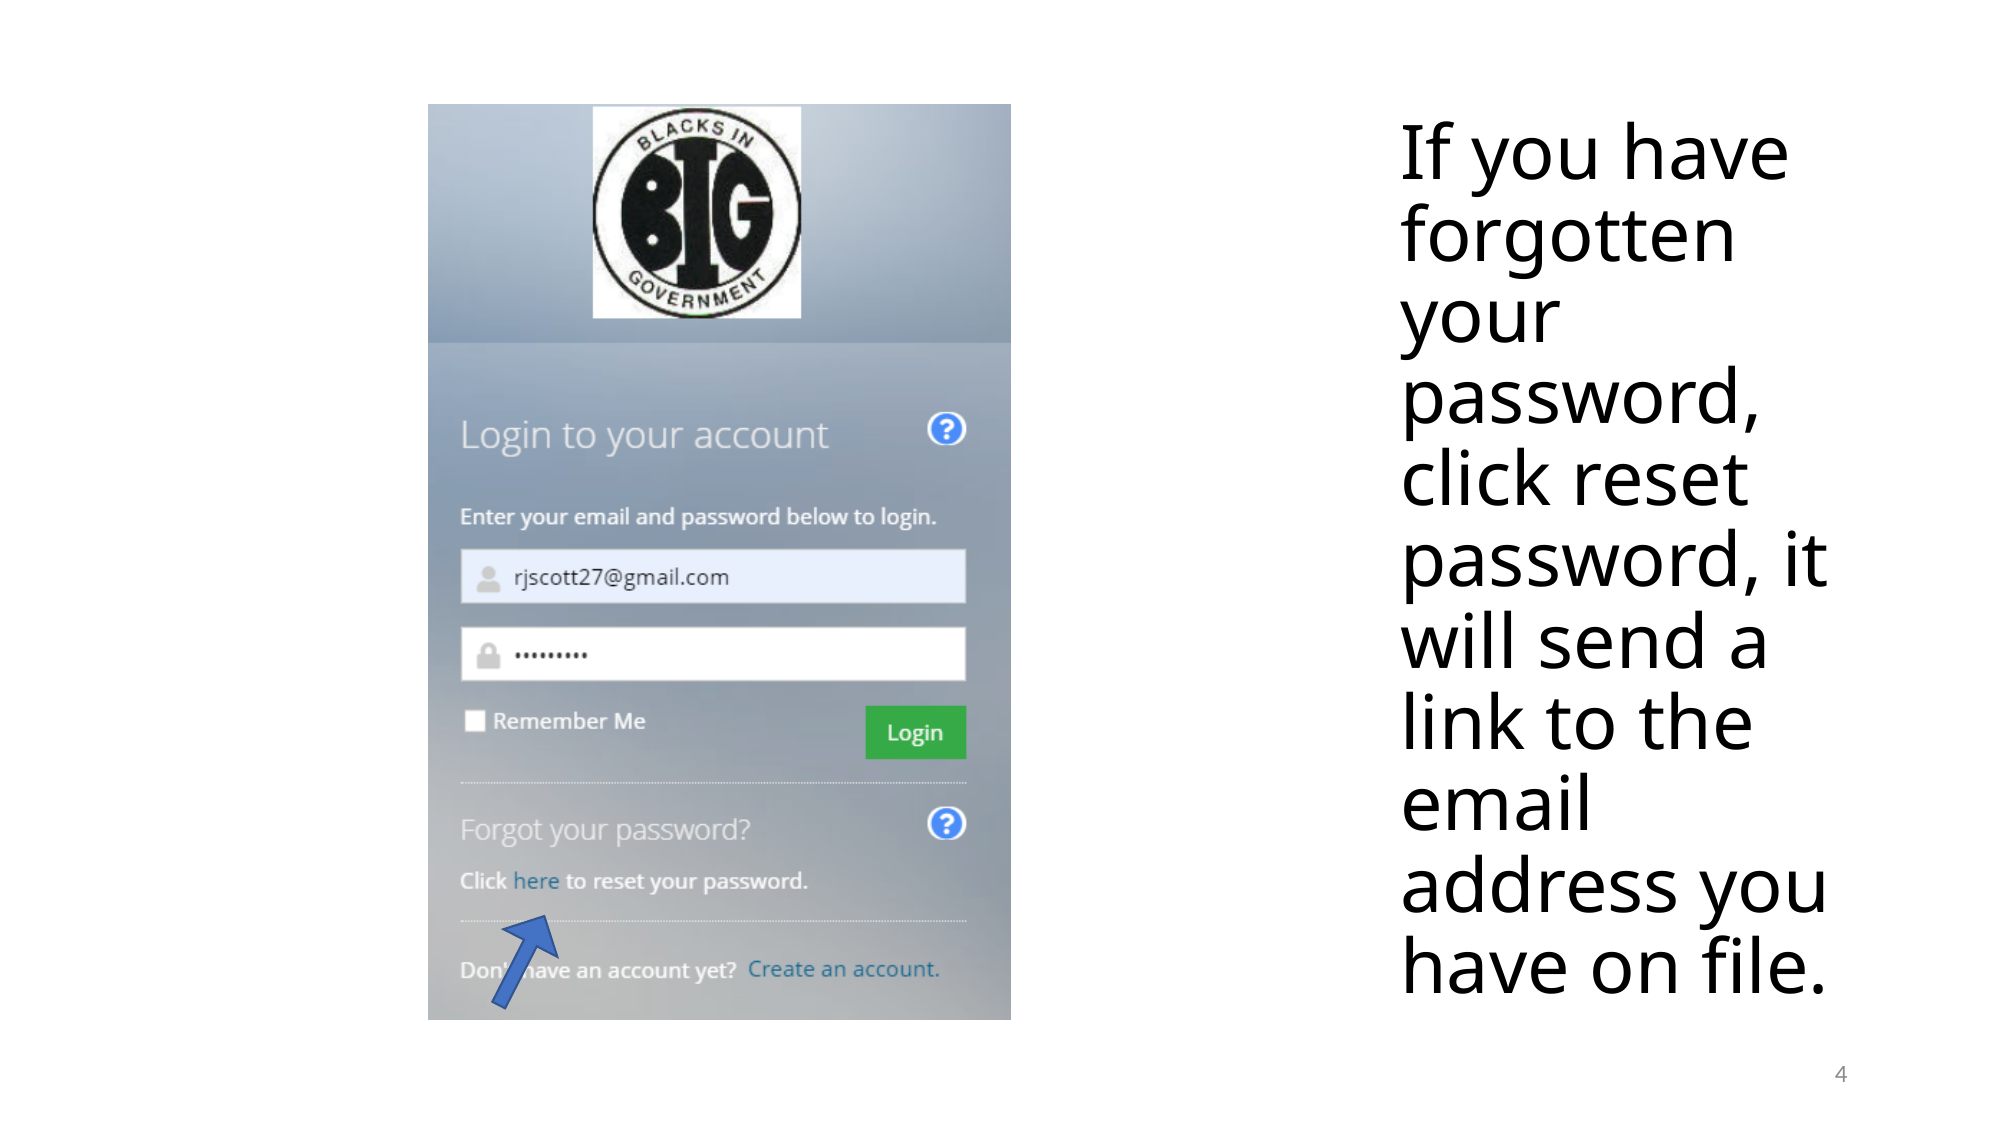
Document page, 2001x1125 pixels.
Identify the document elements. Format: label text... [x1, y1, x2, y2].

picture [428, 104, 1011, 1020]
slide_number 4 [1412, 1042, 1863, 1103]
text_box If you have forgotten your password, click reset password, it will send a link to the email address you have on file. [1385, 104, 1901, 1020]
